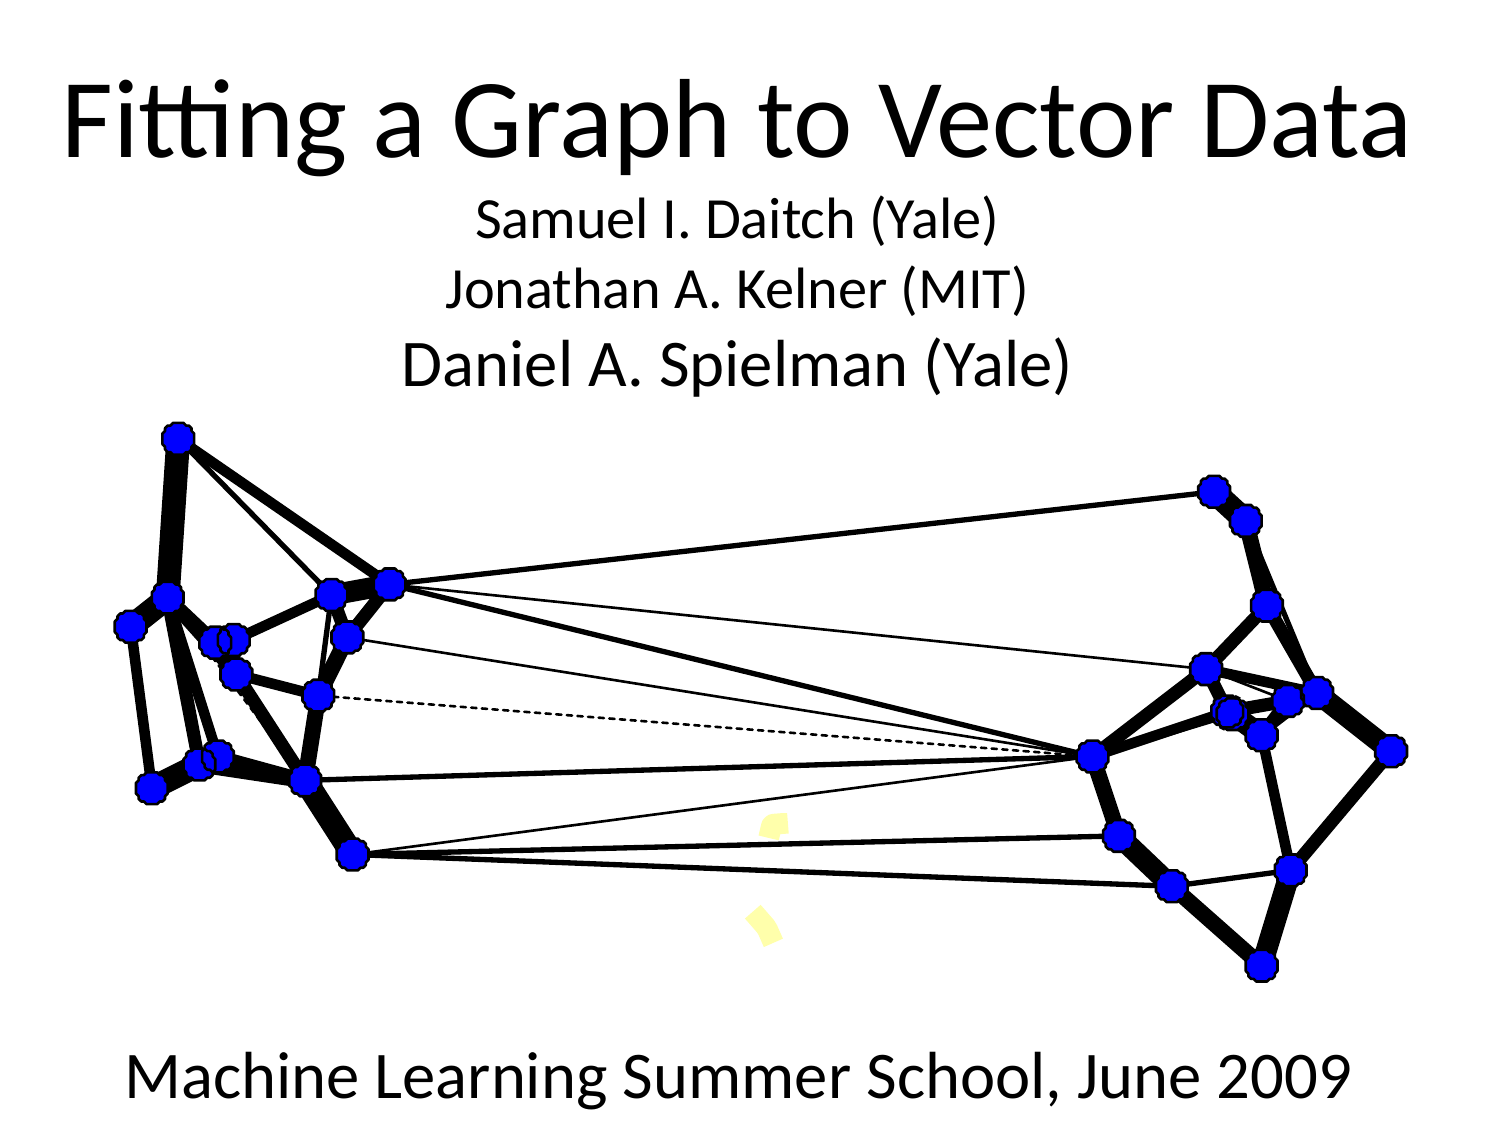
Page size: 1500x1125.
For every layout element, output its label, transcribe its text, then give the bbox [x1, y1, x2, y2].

picture [0, 324, 1500, 1125]
text_box Fitting a Graph to Vector Data Samuel I. Daitch (Yale) Jonathan A. Kelner (MIT) Daniel A. Spielman (Yale) [46, 37, 1429, 321]
